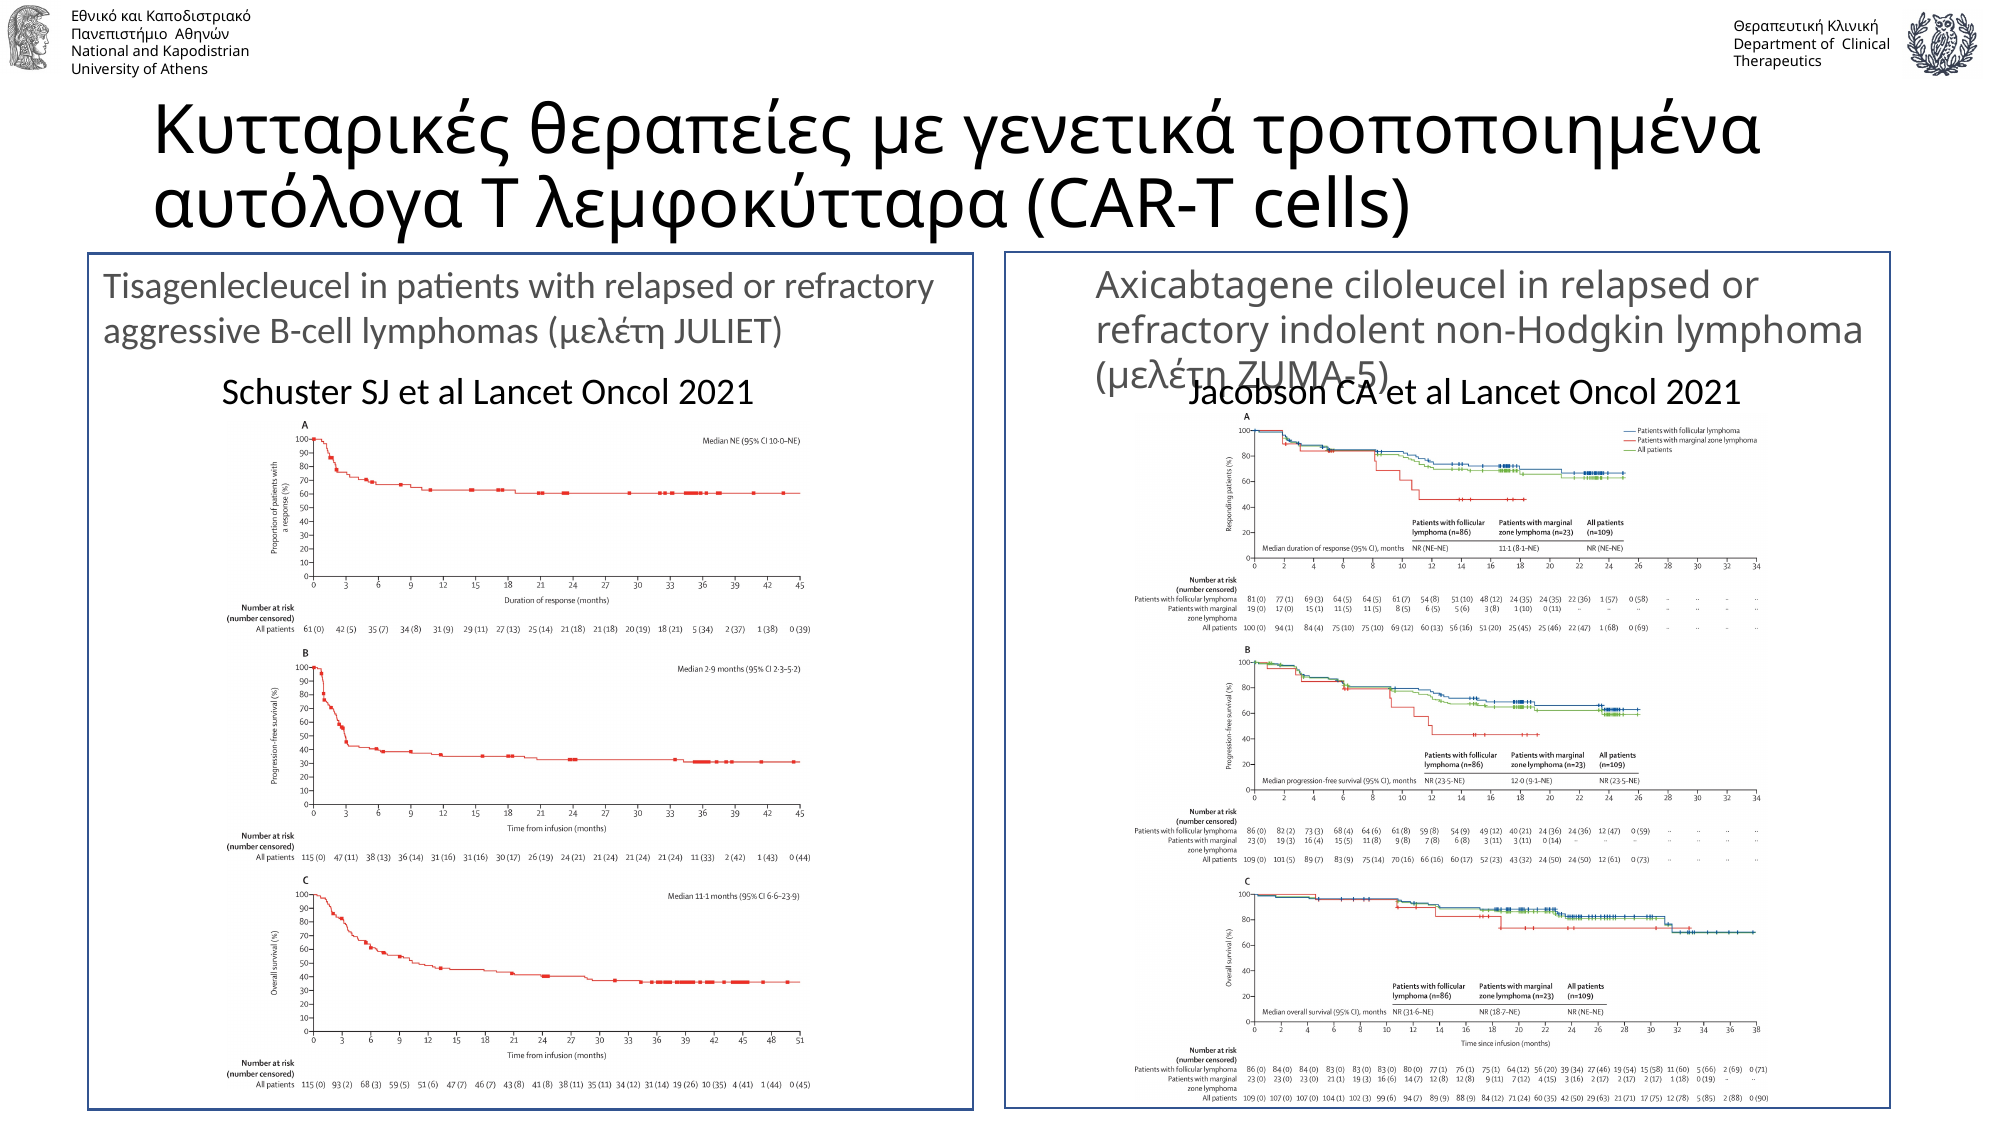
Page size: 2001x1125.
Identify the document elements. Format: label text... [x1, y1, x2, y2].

text_box Axicabtagene ciloleucel in relapsed or refractory indolent non-Hodgkin lymphoma (μελέτη ZUMA-5) [1080, 253, 1899, 404]
text_box Schuster SJ et al Lancet Oncol 2021 [198, 359, 773, 420]
title Κυτταρικές θεραπείες με γενετικά τροποποιημένα αυτόλογα Τ λεμφοκύτταρα (CAR-T cells) [137, 86, 1863, 278]
text_box Jacobson CA et al Lancet Oncol 2021 [1173, 359, 1791, 420]
text_box [87, 252, 974, 1111]
picture [227, 421, 810, 1110]
text_box [1004, 278, 1891, 1109]
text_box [0, 0, 1983, 86]
text_box Τisagenlecleucel in patients with relapsed or refractory aggressive B-cell lymphomas (μελέτη JULIET) [88, 253, 954, 359]
picture [1135, 413, 1768, 1102]
